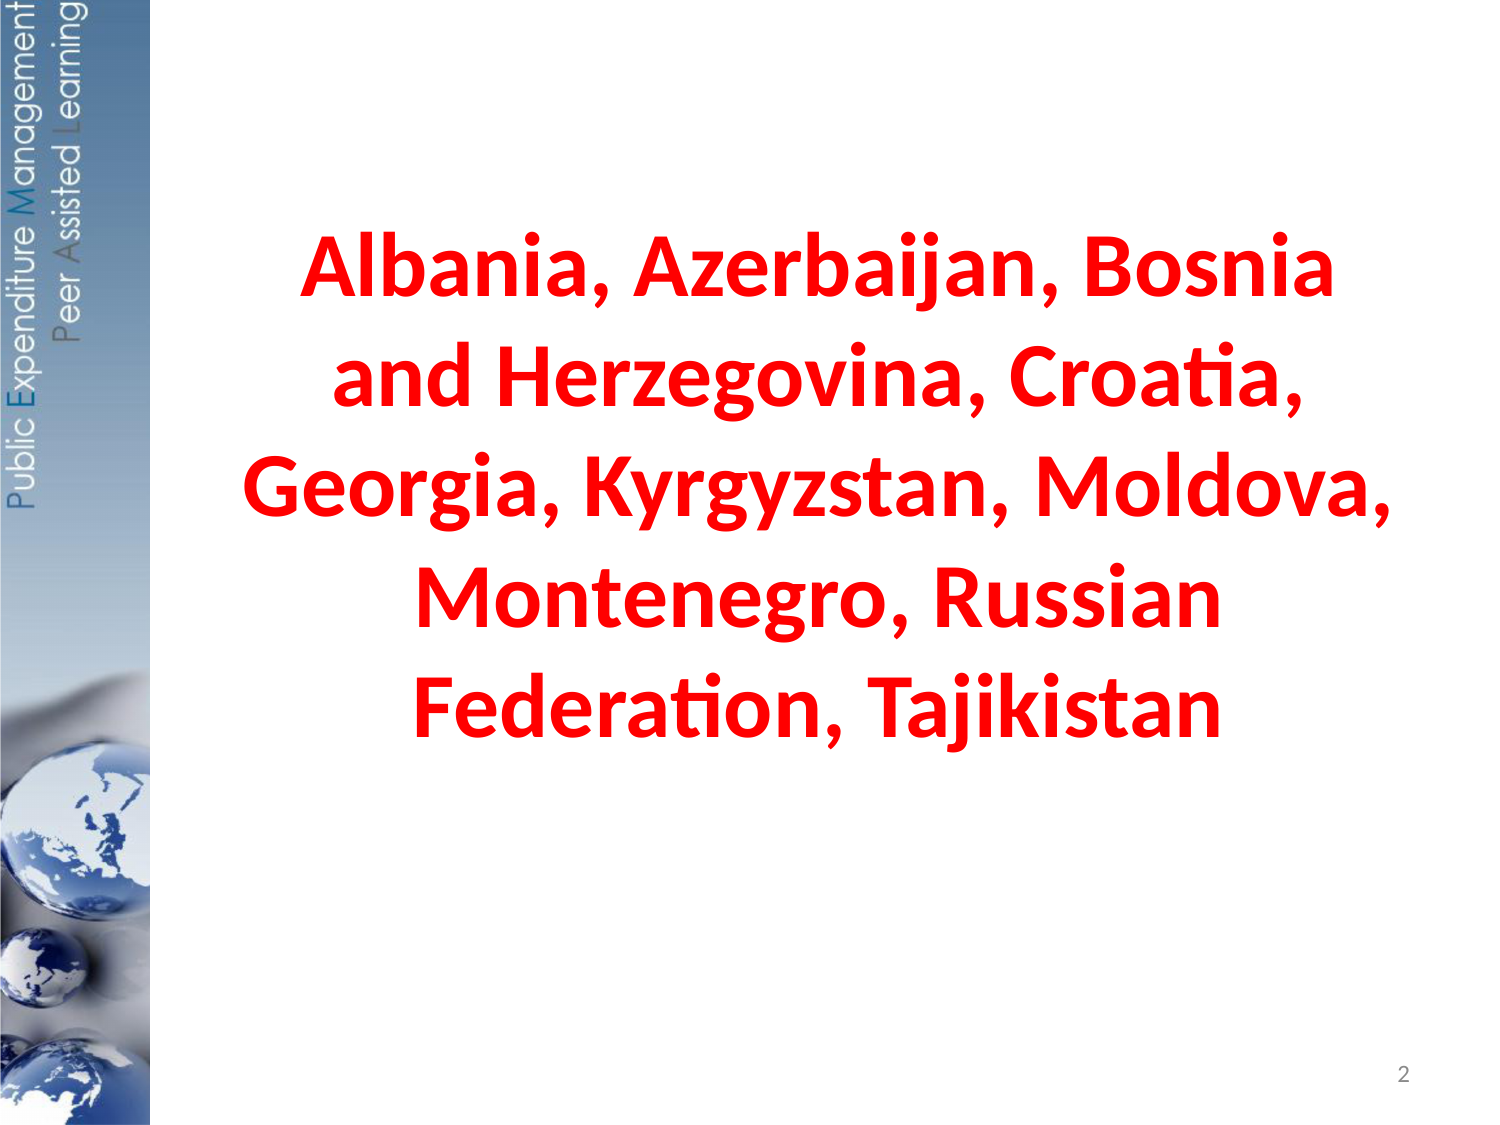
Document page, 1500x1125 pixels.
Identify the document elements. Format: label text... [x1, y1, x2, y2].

subtitle Albania, Azerbaijan, Bosnia and Herzegovina, Croatia, Georgia, Kyrgyzstan, Moldova, Montenegro, Russian Federation, Tajikistan [224, 62, 1413, 1113]
slide_number 2 [1074, 1042, 1425, 1103]
